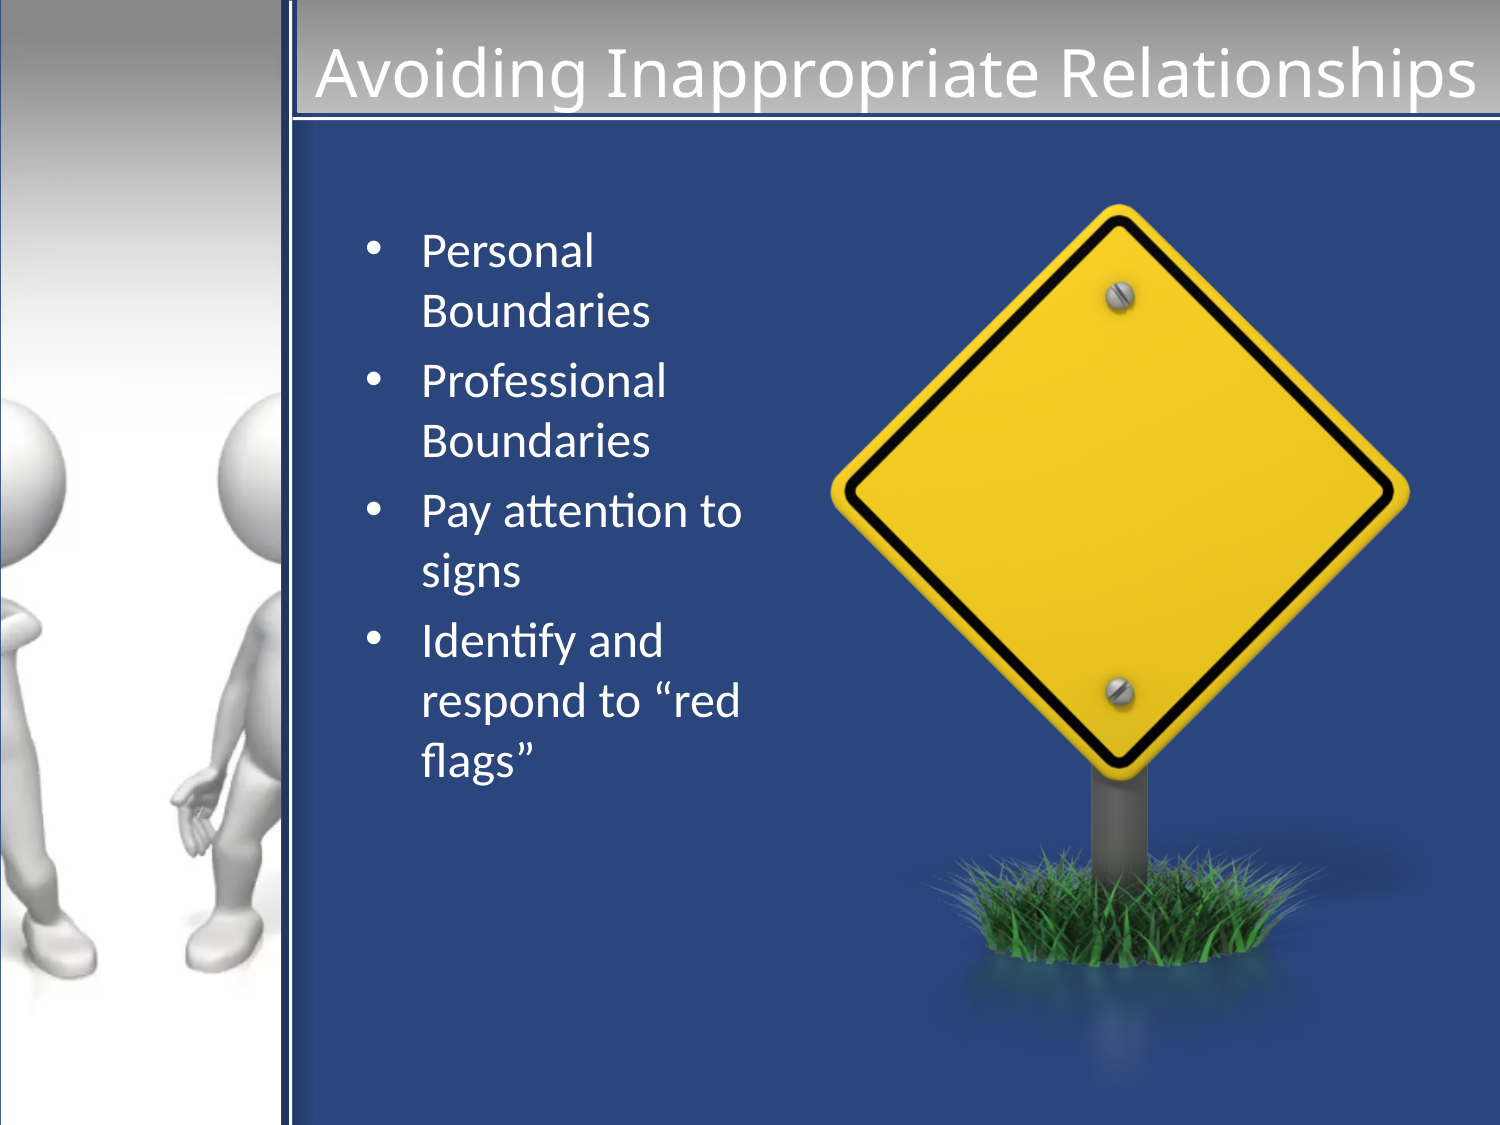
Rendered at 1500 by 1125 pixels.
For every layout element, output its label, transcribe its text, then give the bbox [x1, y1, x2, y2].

list Personal Boundaries Professional Boundaries Pay attention to signs Identify and respond to “red flags” [350, 210, 769, 988]
picture [774, 187, 1457, 1097]
title Avoiding Inappropriate Relationships [300, 1, 1500, 119]
picture [0, 0, 281, 1125]
